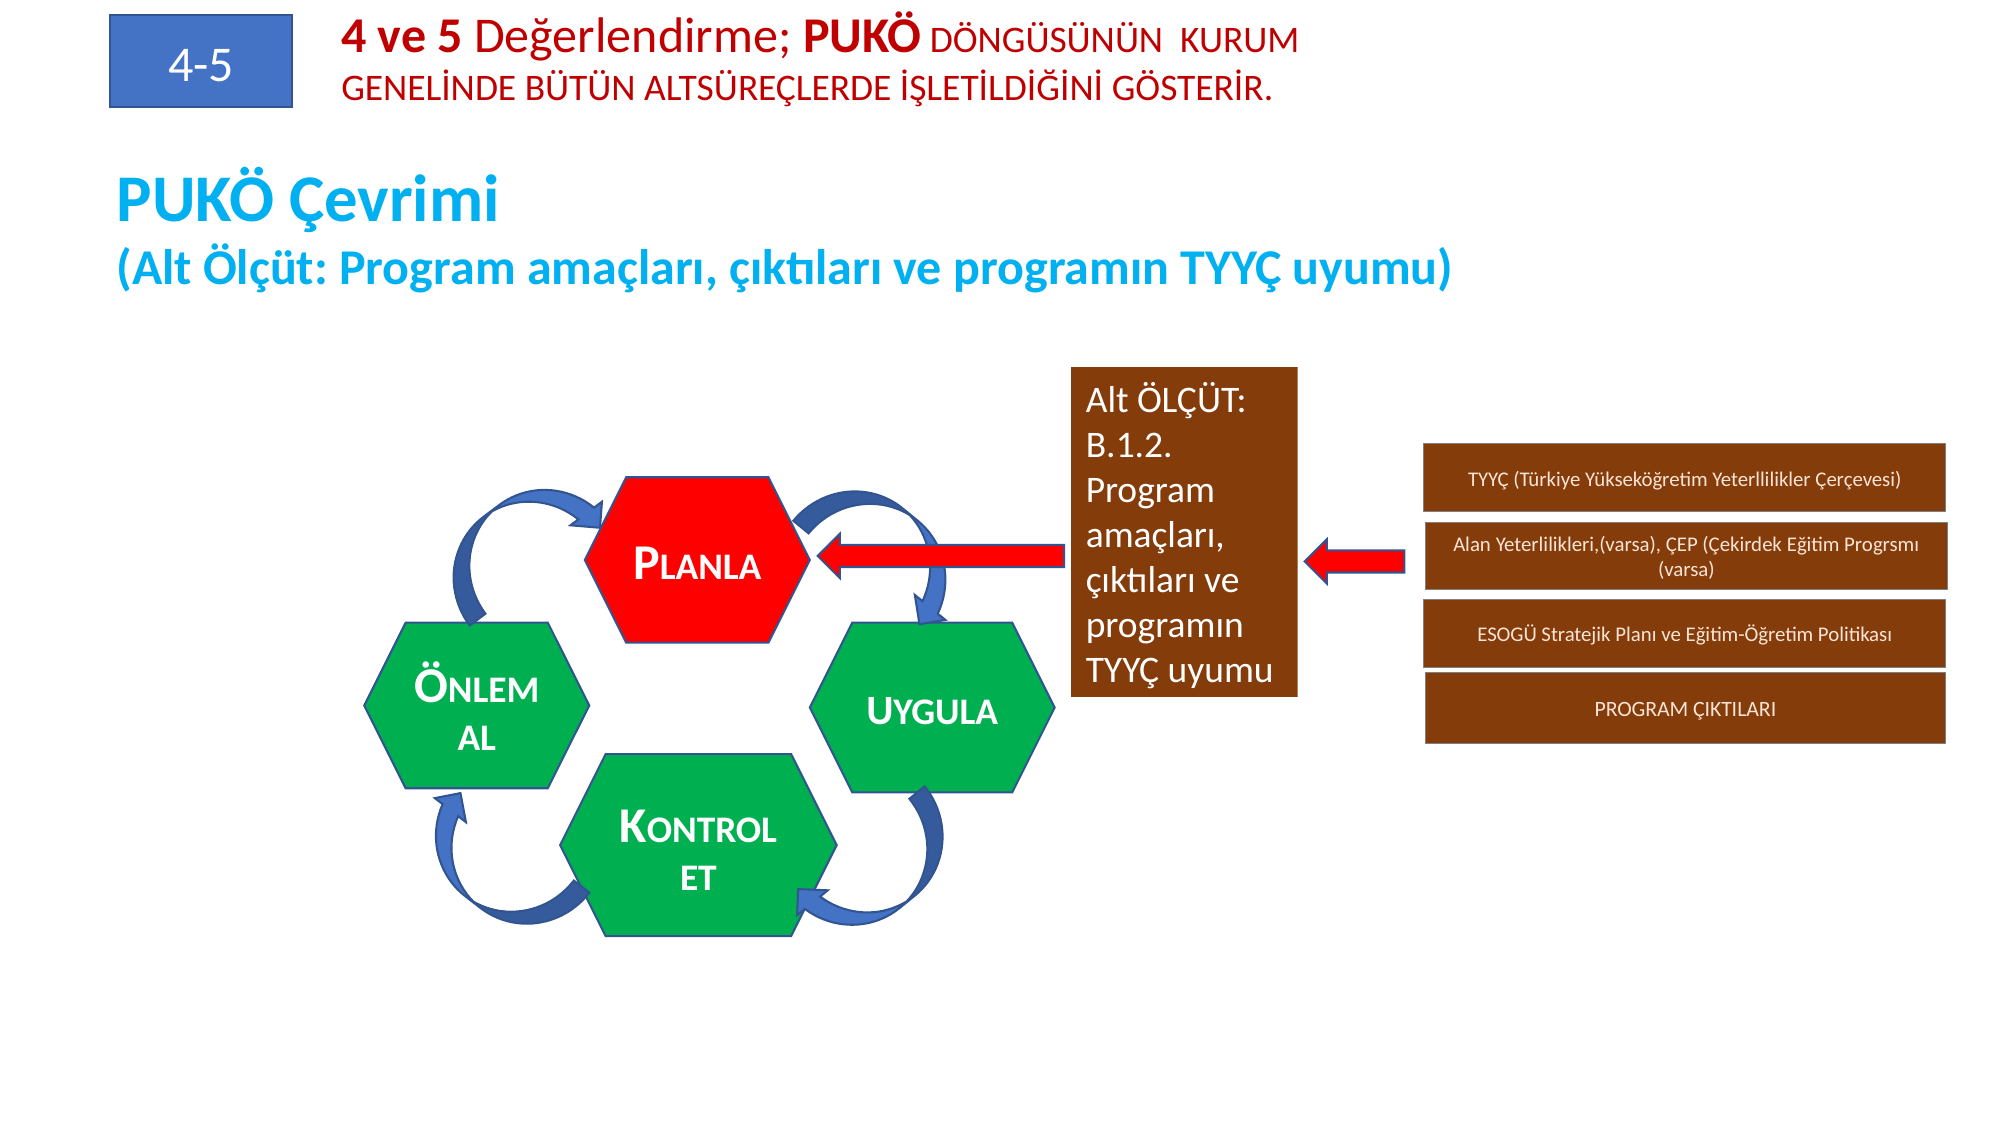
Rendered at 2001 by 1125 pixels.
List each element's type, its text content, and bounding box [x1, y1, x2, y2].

text_box [1303, 536, 1406, 587]
text_box [452, 488, 604, 627]
text_box TYYÇ (Türkiye Yükseköğretim Yeterllilikler Çerçevesi) [1423, 443, 1946, 512]
text_box PLANLA [583, 476, 811, 644]
text_box [791, 490, 938, 543]
text_box [816, 531, 1066, 581]
text_box [913, 569, 948, 626]
text_box ÖNLEM AL [363, 621, 591, 790]
text_box PUKÖ Çevrimi (Alt Ölçüt: Program amaçları, çıktıları ve programın TYYÇ uyumu) [101, 147, 1847, 302]
text_box PROGRAM ÇIKTILARI [1425, 672, 1946, 744]
text_box [796, 784, 944, 926]
text_box 4-5 [109, 14, 293, 108]
text_box [432, 791, 591, 925]
text_box 4 ve 5 Değerlendirme; PUKÖ DÖNGÜSÜNÜN KURUM GENELİNDE BÜTÜN ALTSÜREÇLERDE İŞLETİLDİĞİNİ GÖSTERİR. [326, 0, 1493, 115]
text_box ESOGÜ Stratejik Planı ve Eğitim-Öğretim Politikası [1423, 599, 1946, 668]
text_box KONTROL ET [558, 753, 838, 938]
text_box Alt ÖLÇÜT: B.1.2. Program amaçları, çıktıları ve programın TYYÇ uyumu [1071, 367, 1298, 697]
text_box Alan Yeterlilikleri,(varsa), ÇEP (Çekirdek Eğitim Progrsmı (varsa) [1425, 522, 1948, 590]
text_box UYGULA [808, 621, 1056, 794]
